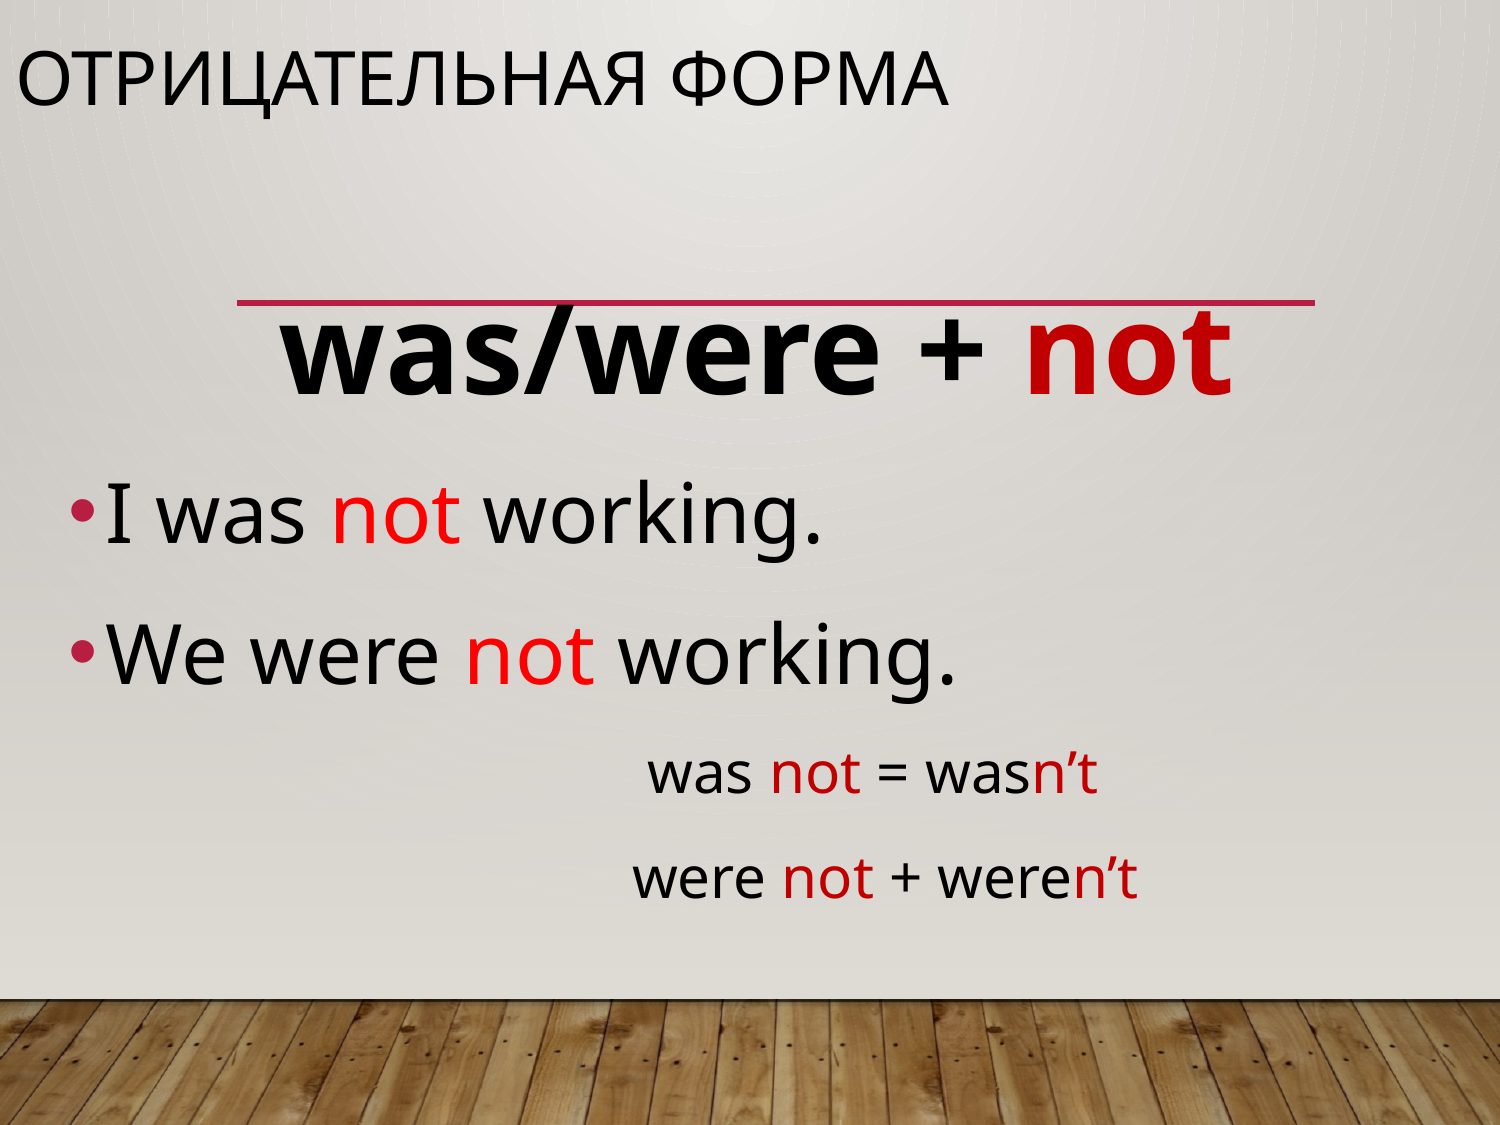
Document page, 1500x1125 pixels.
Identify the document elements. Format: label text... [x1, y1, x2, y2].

picture [0, 999, 1500, 1125]
title Отрицательная форма [0, 54, 1500, 138]
list was/were + not I was not working. We were not working. was not = wasn’t were not + weren’t [53, 231, 1429, 1020]
